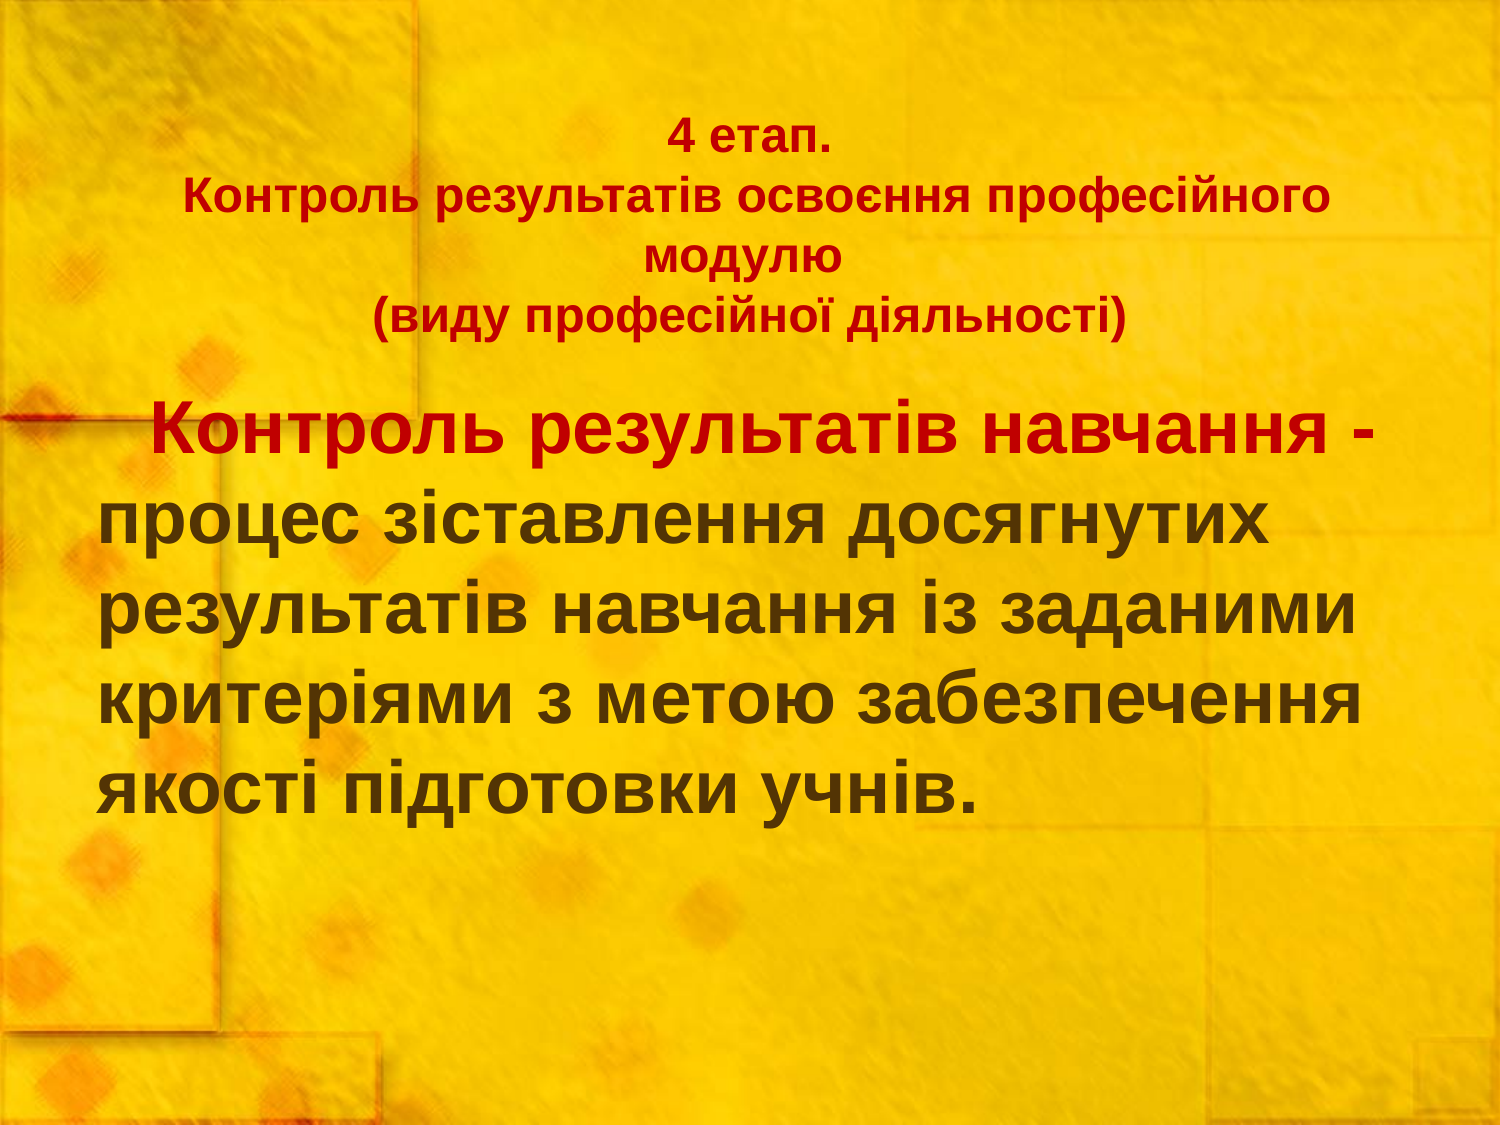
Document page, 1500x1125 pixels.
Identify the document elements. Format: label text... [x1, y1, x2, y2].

text_box Контроль результатів навчання - процес зіставлення досягнутих результатів навчання із заданими критеріями з метою забезпечення якості підготовки учнів. [81, 281, 1465, 836]
text_box 4 етап. Контроль результатів освоєння професійного модулю (виду професійної діяльності) [128, 35, 1372, 281]
picture [0, 0, 1500, 1125]
